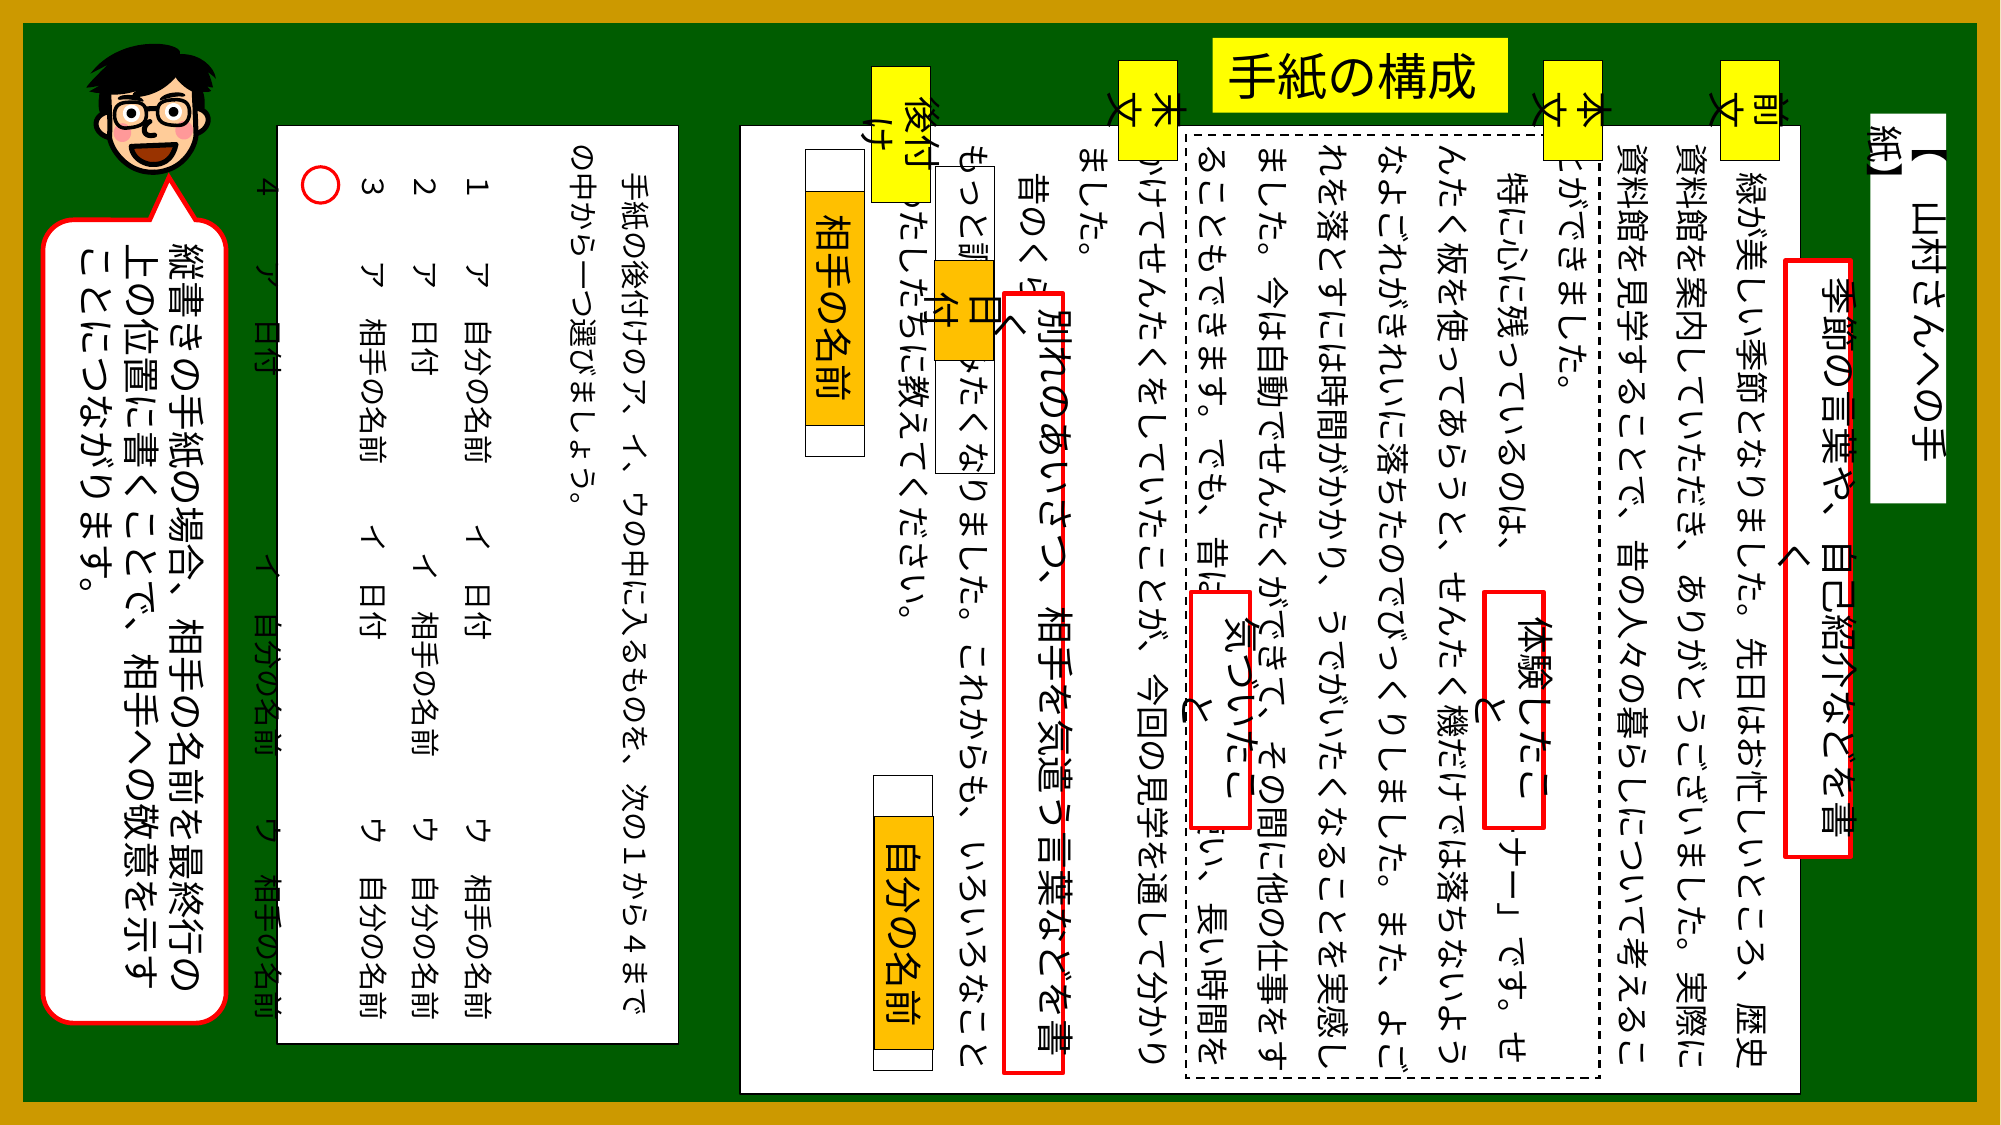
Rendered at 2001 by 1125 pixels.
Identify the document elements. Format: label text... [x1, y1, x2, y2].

text_box 【 山村さんへの手紙】 [1870, 113, 1947, 504]
text_box 前文 [1720, 60, 1780, 125]
text_box 縦書きの手紙の場合、相手の名前を最終行の上の位置に書くことで、相手への敬意を示すことにつながります。 [41, 175, 228, 1025]
text_box 末文 [1118, 60, 1178, 125]
text_box [301, 165, 340, 205]
text_box 季節の言葉や、自己紹介などを書く [1801, 260, 1851, 684]
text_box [740, 125, 1801, 1094]
text_box 季節の言葉や、自己紹介などを書く [1801, 786, 1851, 857]
picture [105, 894, 224, 1013]
picture [1801, 684, 1881, 786]
text_box 後付け [871, 66, 931, 125]
picture [83, 41, 213, 174]
text_box 本文 [1543, 60, 1603, 125]
text_box 手紙の構成 [1212, 37, 1508, 113]
text_box 手紙の後付けのア、イ、ウの中に入るものを、次の１から４までの中から一つ選びましょう。 １ ア 自分の名前 イ 日付 ウ 相手の名前 ２ ア 日付 イ 相手の名前 ウ 自分の名前 ３ ア 相手の名前 イ 日付 ウ 自分の名前 ４ ア 日付 イ 自分の名前 ウ 相手の名前 [277, 125, 679, 1044]
